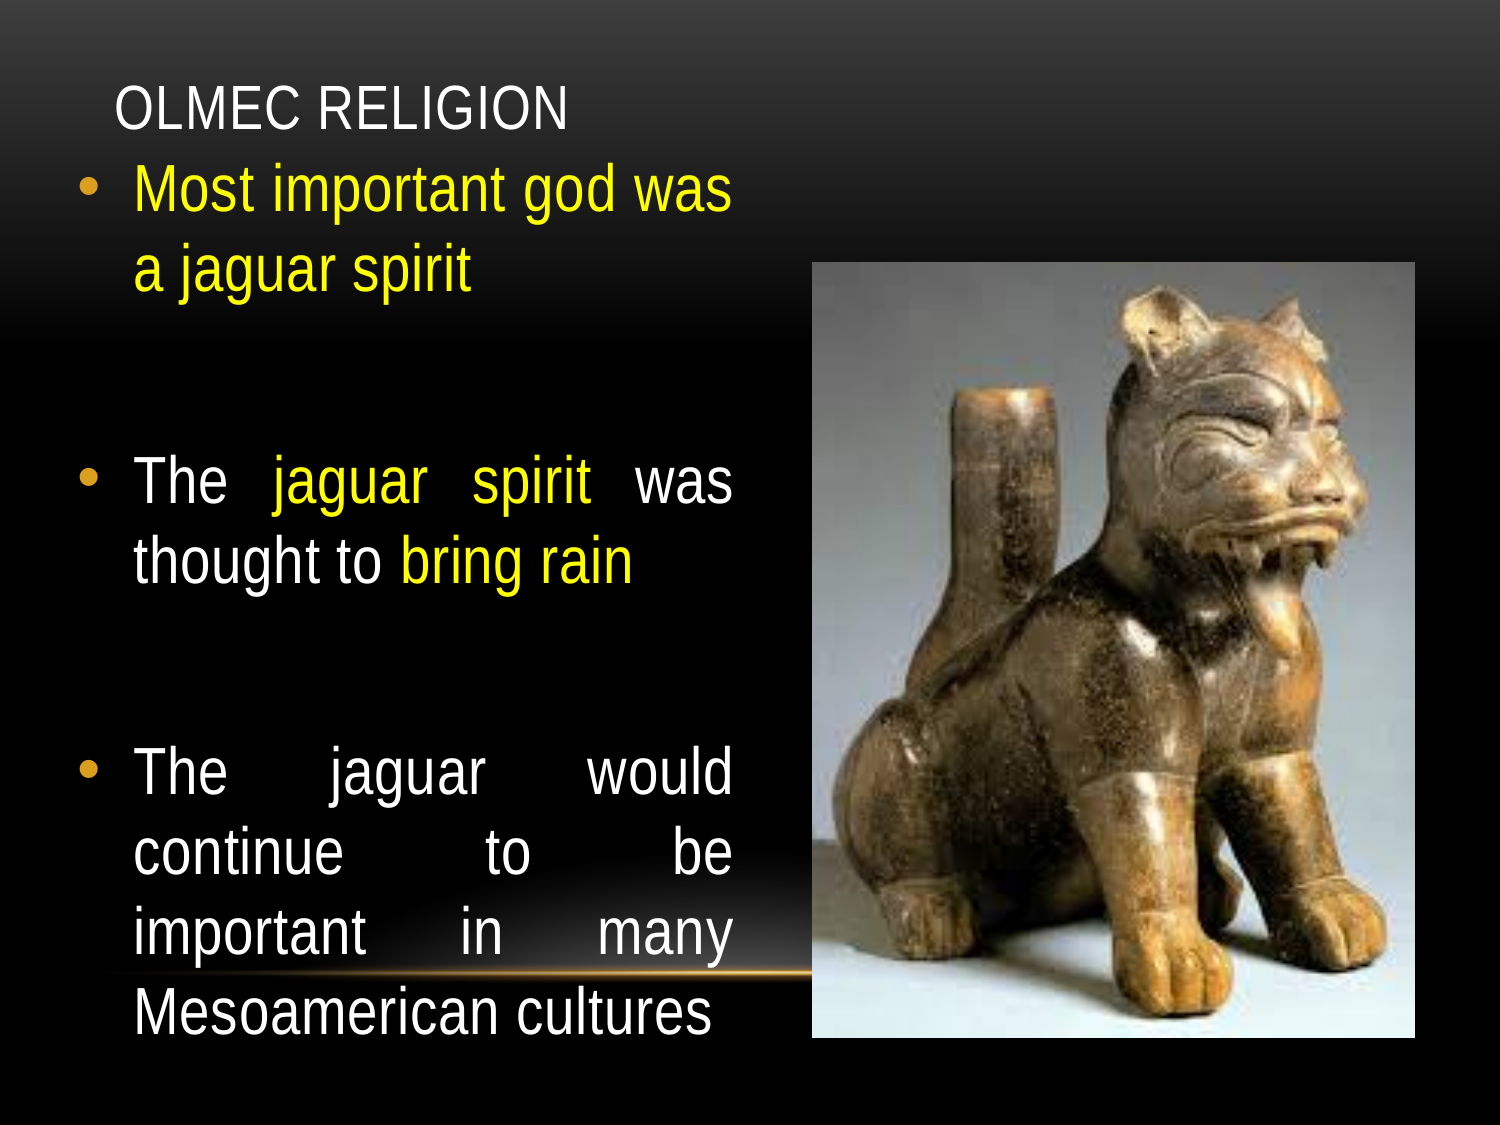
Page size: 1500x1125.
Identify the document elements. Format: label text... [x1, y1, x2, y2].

title Olmec Religion [99, 0, 1400, 150]
picture [0, 0, 1500, 1125]
list Most important god was a jaguar spirit The jaguar spirit was thought to bring rain The jaguar would continue to be important in many Mesoamerican cultures [62, 137, 750, 813]
